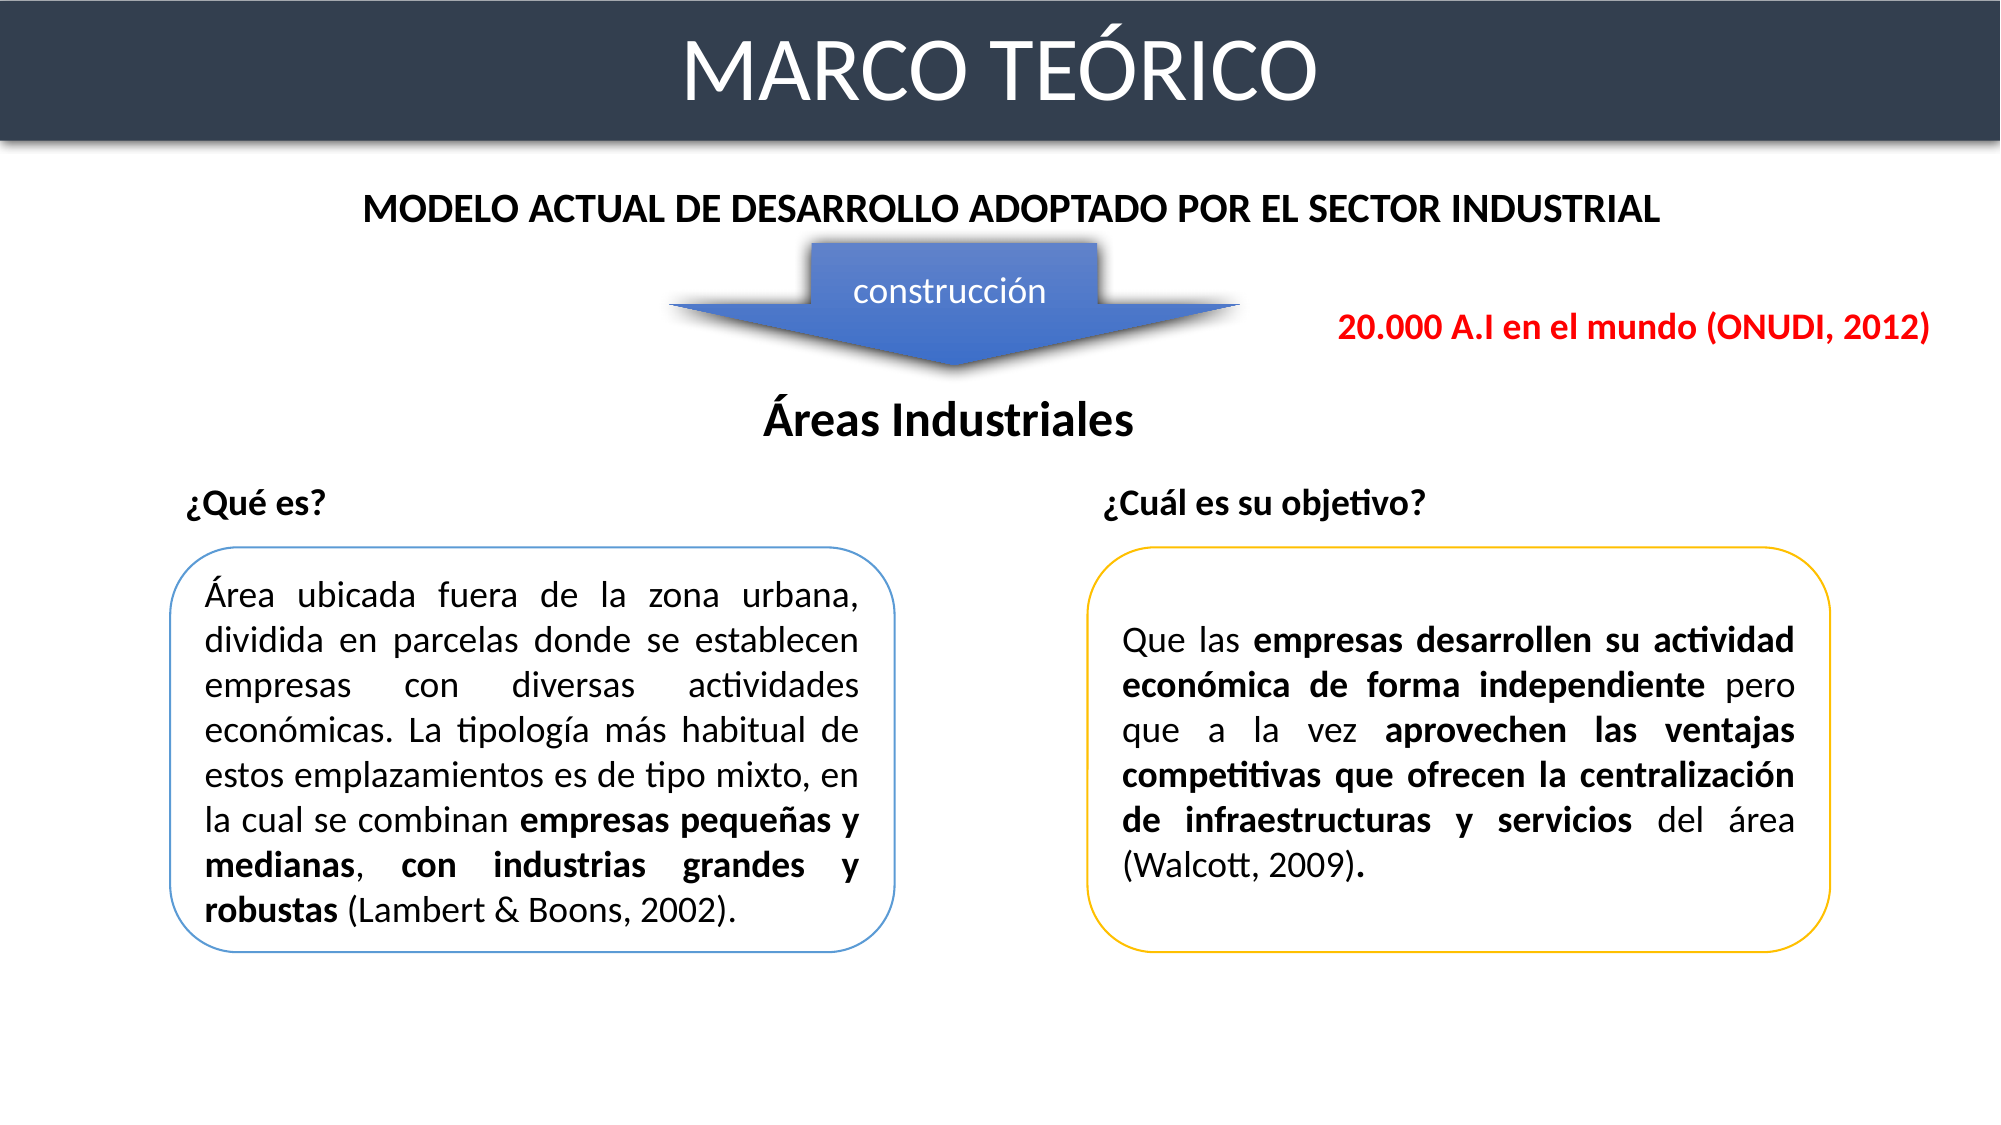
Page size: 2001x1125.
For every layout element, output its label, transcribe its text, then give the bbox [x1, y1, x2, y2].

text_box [1087, 470, 1831, 953]
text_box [668, 243, 1241, 455]
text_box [170, 470, 895, 953]
text_box MODELO ACTUAL DE DESARROLLO ADOPTADO POR EL SECTOR INDUSTRIAL [347, 173, 1742, 239]
text_box MARCO TEÓRICO [0, 0, 2000, 141]
text_box 20.000 A.I en el mundo (ONUDI, 2012) [1322, 294, 1947, 355]
